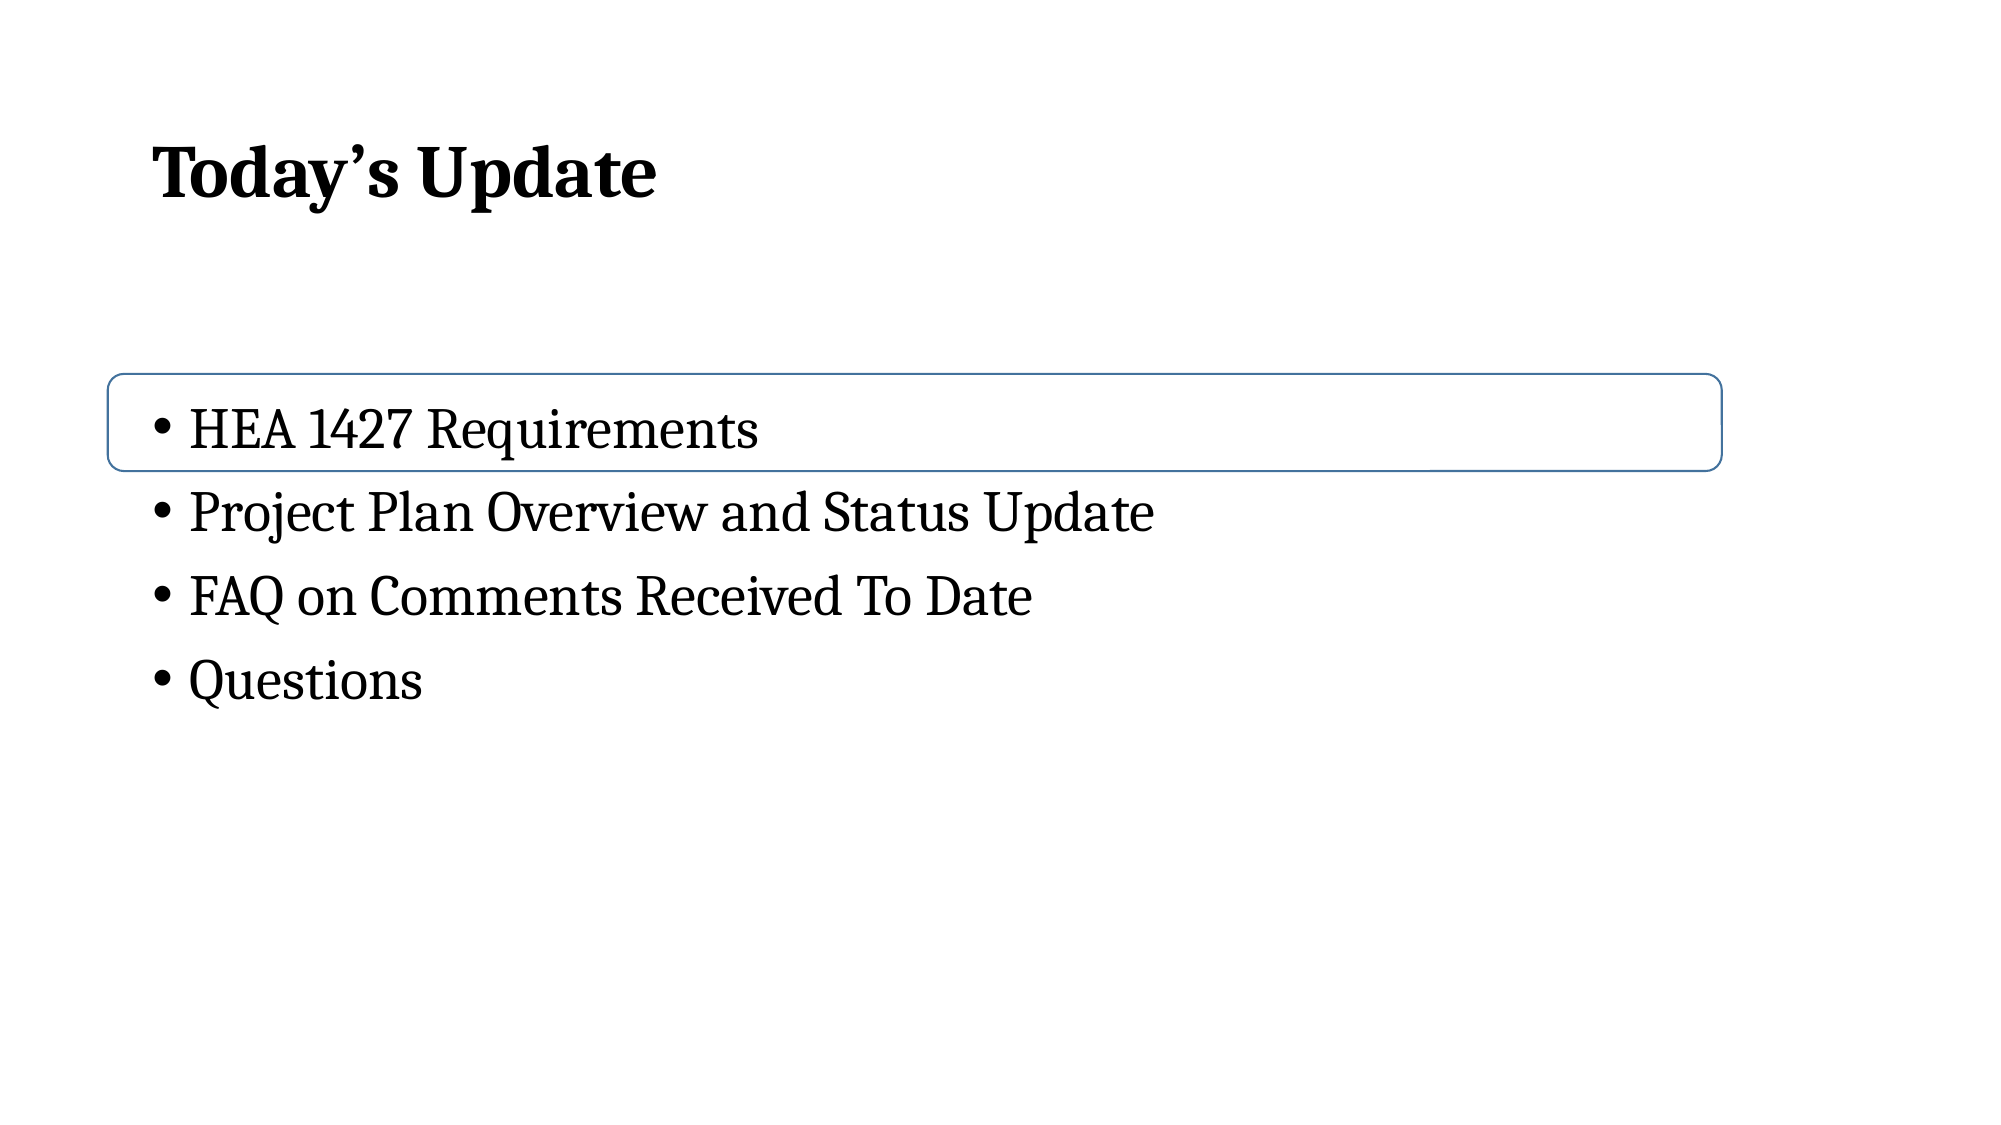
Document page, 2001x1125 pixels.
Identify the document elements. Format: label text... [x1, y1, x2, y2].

title Today’s Update [137, 95, 1863, 251]
text_box [106, 372, 1723, 473]
list HEA 1427 Requirements Project Plan Overview and Status Update FAQ on Comments Received To Date Questions [137, 299, 1863, 1014]
